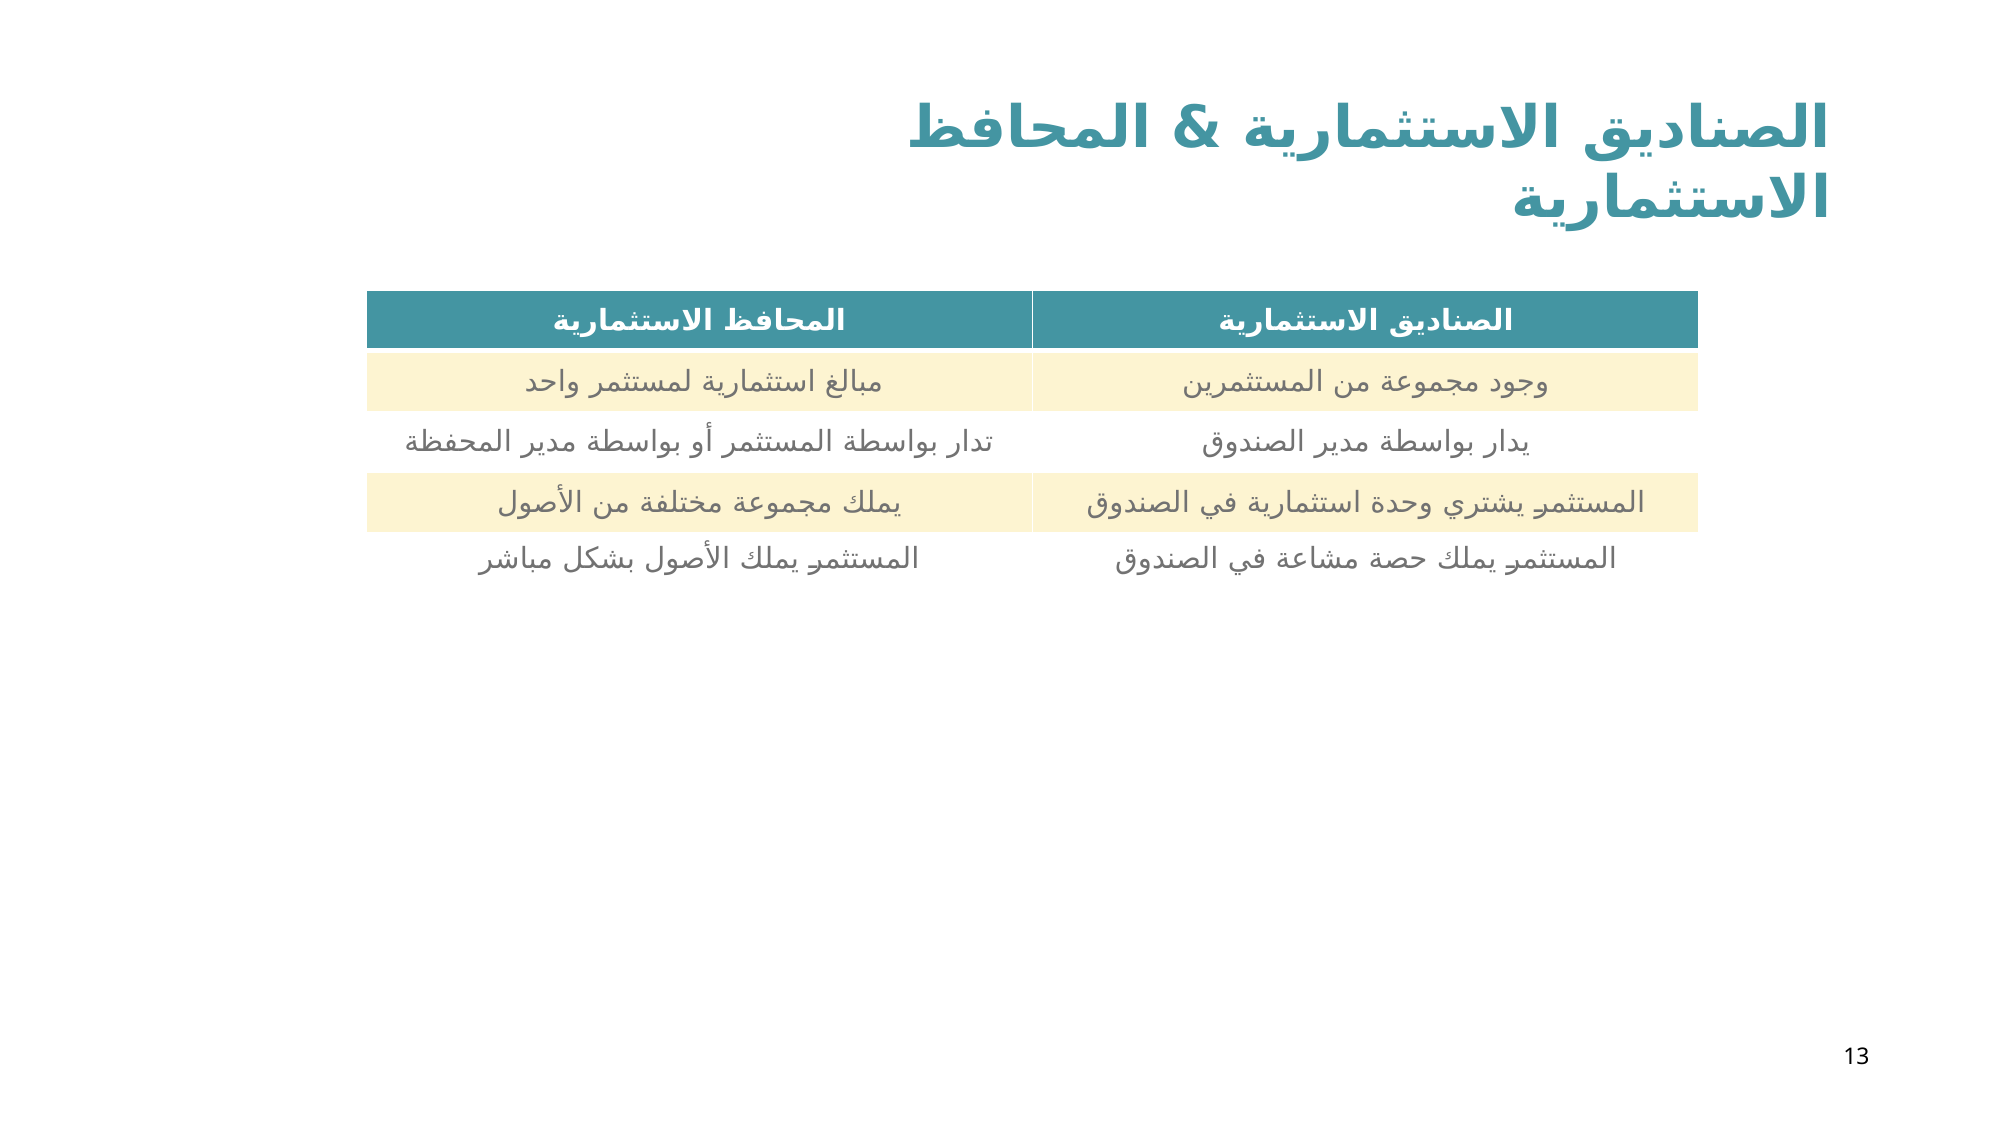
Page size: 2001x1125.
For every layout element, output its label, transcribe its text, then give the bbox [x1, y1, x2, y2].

table_cell المستثمر يشتري وحدة استثمارية في الصندوق [1033, 473, 1698, 532]
table_header الصناديق الاستثمارية [1033, 291, 1698, 348]
text_box الصناديق الاستثمارية & المحافظ الاستثمارية [561, 81, 1839, 237]
table_cell يملك مجموعة مختلفة من الأصول [367, 473, 1032, 532]
table_cell المستثمر يملك الأصول بشكل مباشر [367, 534, 1032, 582]
table_cell وجود مجموعة من المستثمرين [1033, 353, 1698, 411]
table_cell مبالغ استثمارية لمستثمر واحد [367, 353, 1032, 411]
table_cell يدار بواسطة مدير الصندوق [1033, 412, 1698, 471]
text_box 13 [1813, 1037, 1900, 1078]
table_header المحافظ الاستثمارية [367, 291, 1032, 348]
table_cell تدار بواسطة المستثمر أو بواسطة مدير المحفظة [367, 412, 1032, 471]
table_cell المستثمر يملك حصة مشاعة في الصندوق [1033, 534, 1698, 582]
